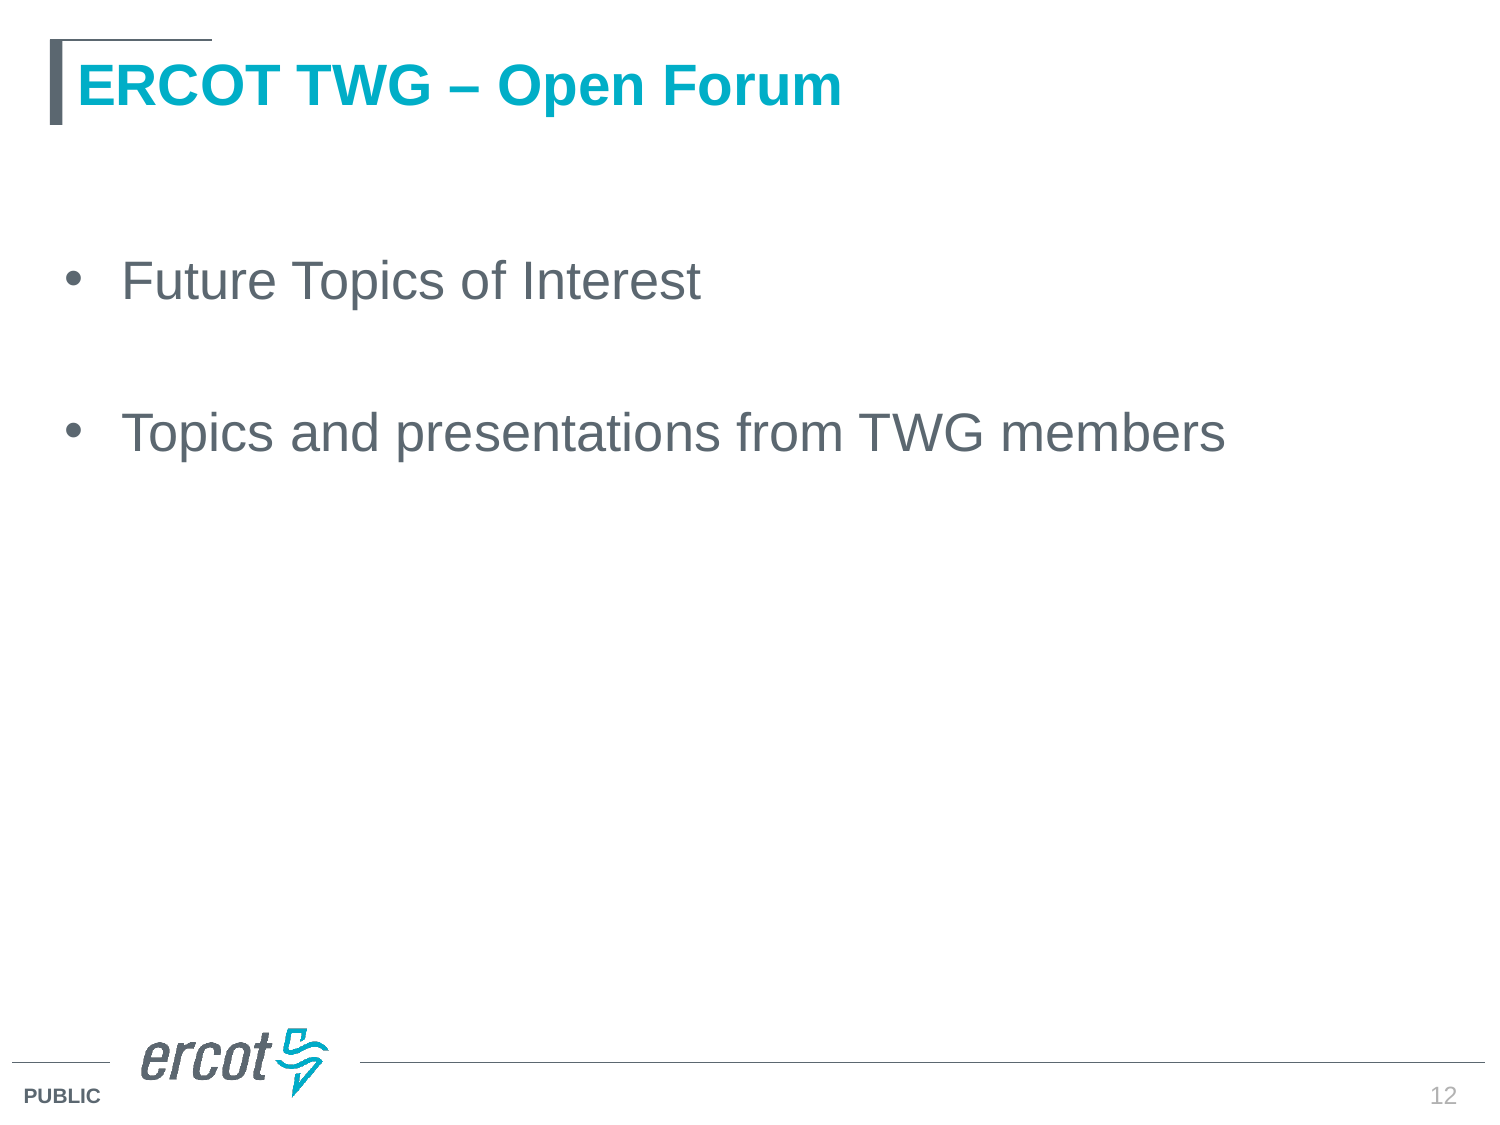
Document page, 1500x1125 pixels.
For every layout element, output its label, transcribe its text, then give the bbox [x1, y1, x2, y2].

list Future Topics of Interest Topics and presentations from TWG members [50, 162, 1450, 992]
title ERCOT TWG – Open Forum [62, 39, 1450, 125]
picture [137, 1024, 332, 1100]
slide_number 12 [1400, 1076, 1488, 1113]
